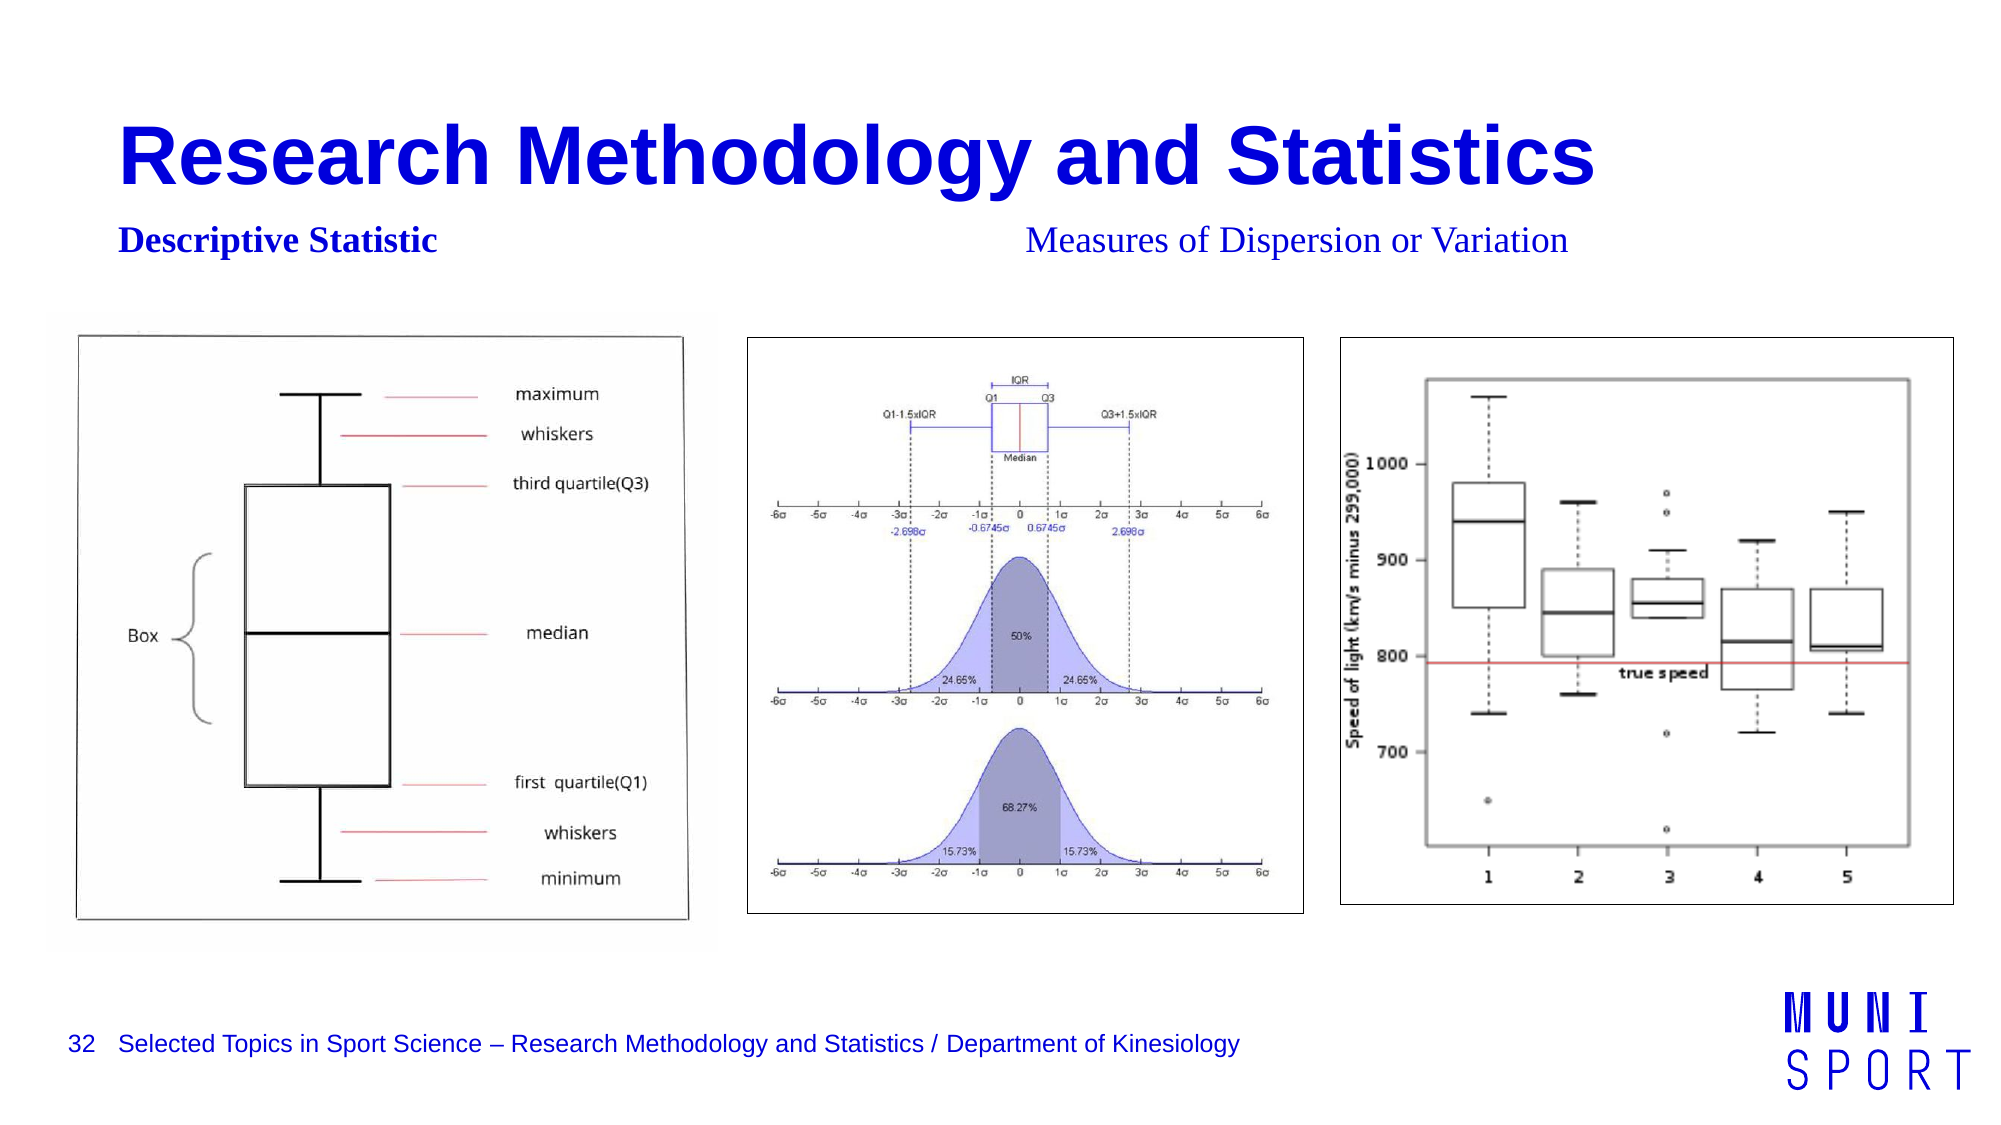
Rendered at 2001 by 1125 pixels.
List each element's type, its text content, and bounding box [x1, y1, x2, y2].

picture [1339, 336, 1954, 905]
list Measures of Dispersion or Variation [1025, 211, 1882, 257]
footer Selected Topics in Sport Science – Research Methodology and Statistics / Department of Kinesiology [118, 1021, 1418, 1063]
list Descriptive Statistic [118, 211, 975, 257]
title Research Methodology and Statistics [118, 118, 1883, 193]
slide_number 32 [67, 1021, 110, 1063]
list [46, 312, 719, 952]
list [746, 336, 1304, 914]
